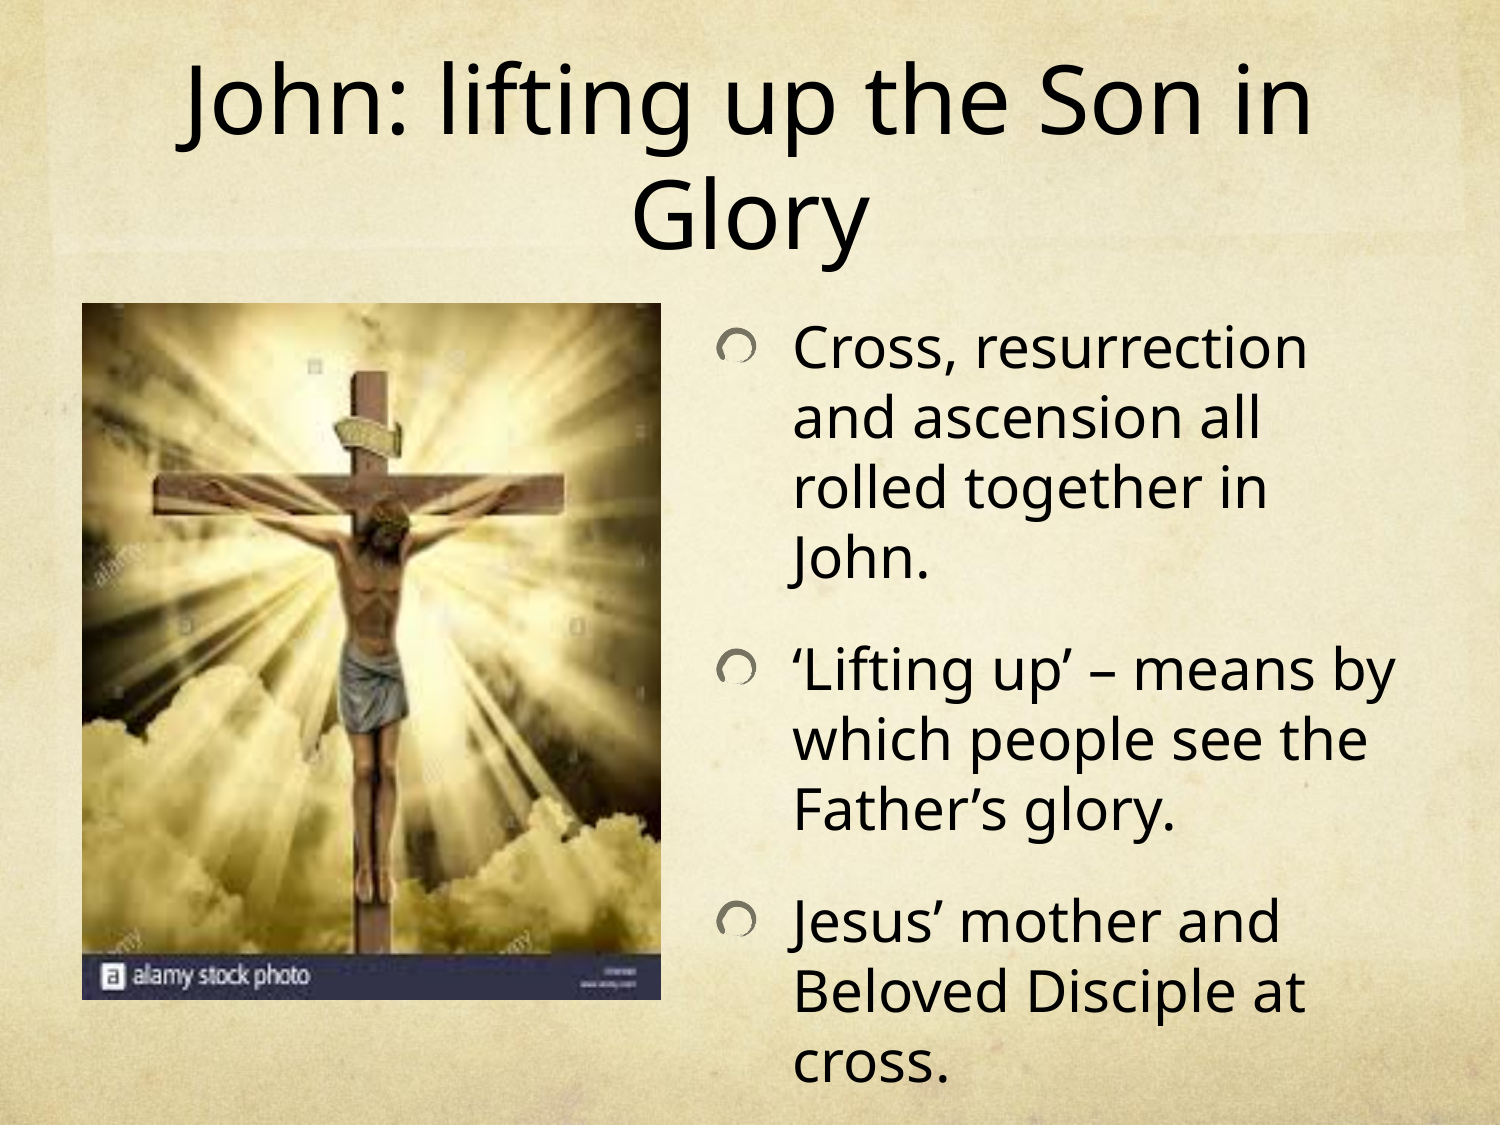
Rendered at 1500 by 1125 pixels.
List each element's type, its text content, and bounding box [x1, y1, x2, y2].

picture [0, 0, 1500, 1125]
title John: lifting up the Son in Glory [150, 82, 1350, 225]
list Cross, resurrection and ascension all rolled together in John. ‘Lifting up’ – means by which people see the Father’s glory. Jesus’ mother and Beloved Disciple at cross. ‘It is finished’ [701, 303, 1418, 1054]
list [81, 302, 662, 1001]
